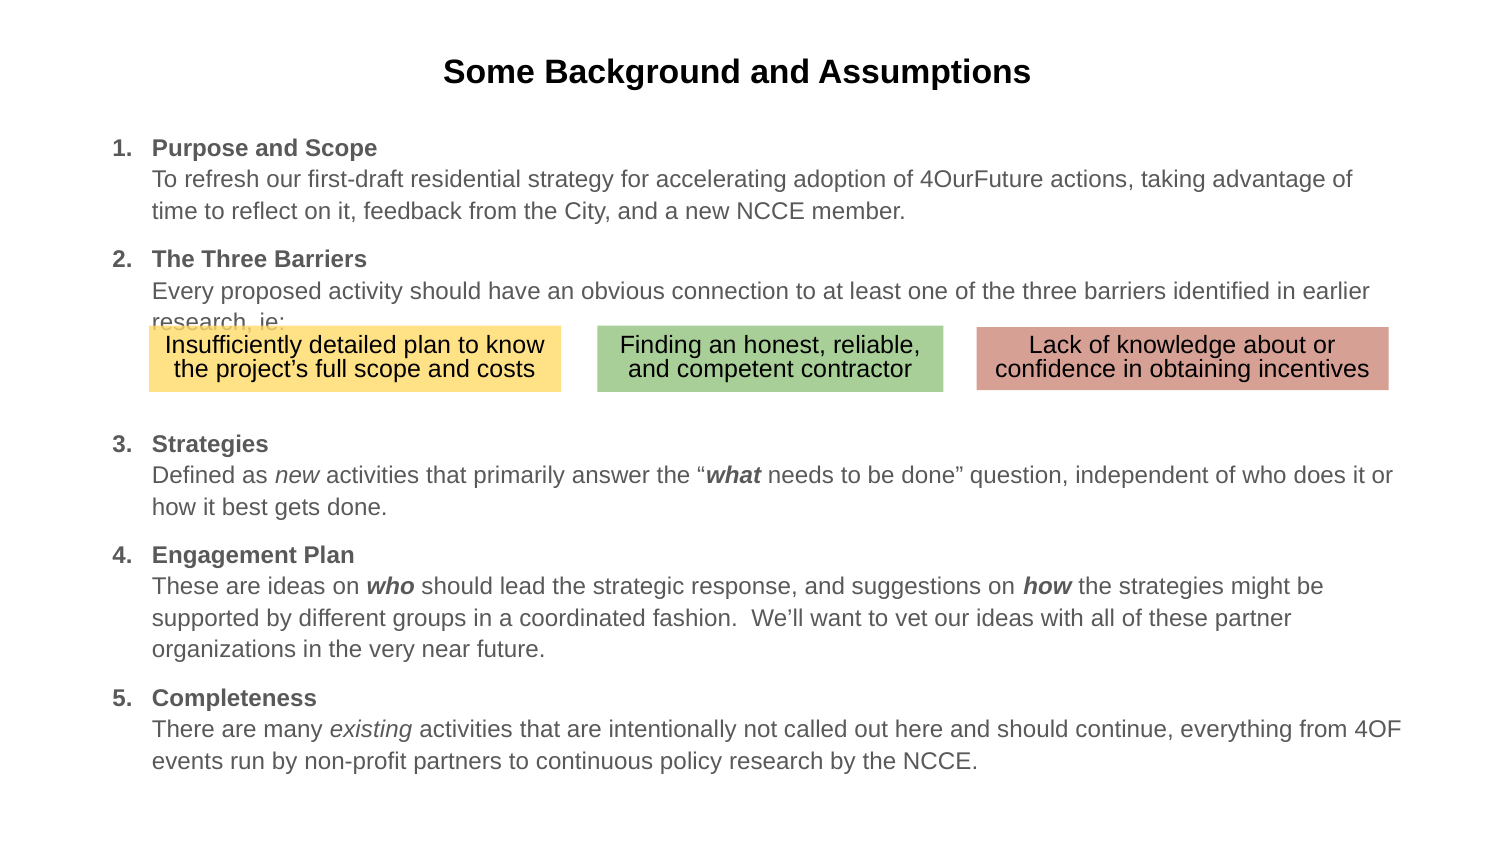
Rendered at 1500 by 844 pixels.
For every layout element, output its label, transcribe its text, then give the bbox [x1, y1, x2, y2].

list Purpose and Scope To refresh our first-draft residential strategy for accelerating adoption of 4OurFuture actions, taking advantage of time to reflect on it, feedback from the City, and a new NCCE member. The Three Barriers Every proposed activity should have an obvious connection to at least one of the three barriers identified in earlier research, ie: Strategies Defined as new activities that primarily answer the “what needs to be done” question, independent of who does it or how it best gets done. Engagement Plan These are ideas on who should lead the strategic response, and suggestions on how the strategies might be supported by different groups in a coordinated fashion. We’ll want to vet our ideas with all of these partner organizations in the very near future. Completeness There are many existing activities that are intentionally not called out here and should continue, everything from 4OF events run by non-profit partners to continuous policy research by the NCCE. [63, 115, 1420, 790]
text_box Lack of knowledge about or confidence in obtaining incentives [976, 327, 1389, 391]
text_box Finding an honest, reliable, and competent contractor [597, 325, 944, 392]
text_box [574, 328, 977, 402]
text_box Insufficiently detailed plan to know the project’s full scope and costs [149, 325, 562, 392]
text_box [937, 327, 1365, 394]
title Some Background and Assumptions [38, 37, 1436, 132]
